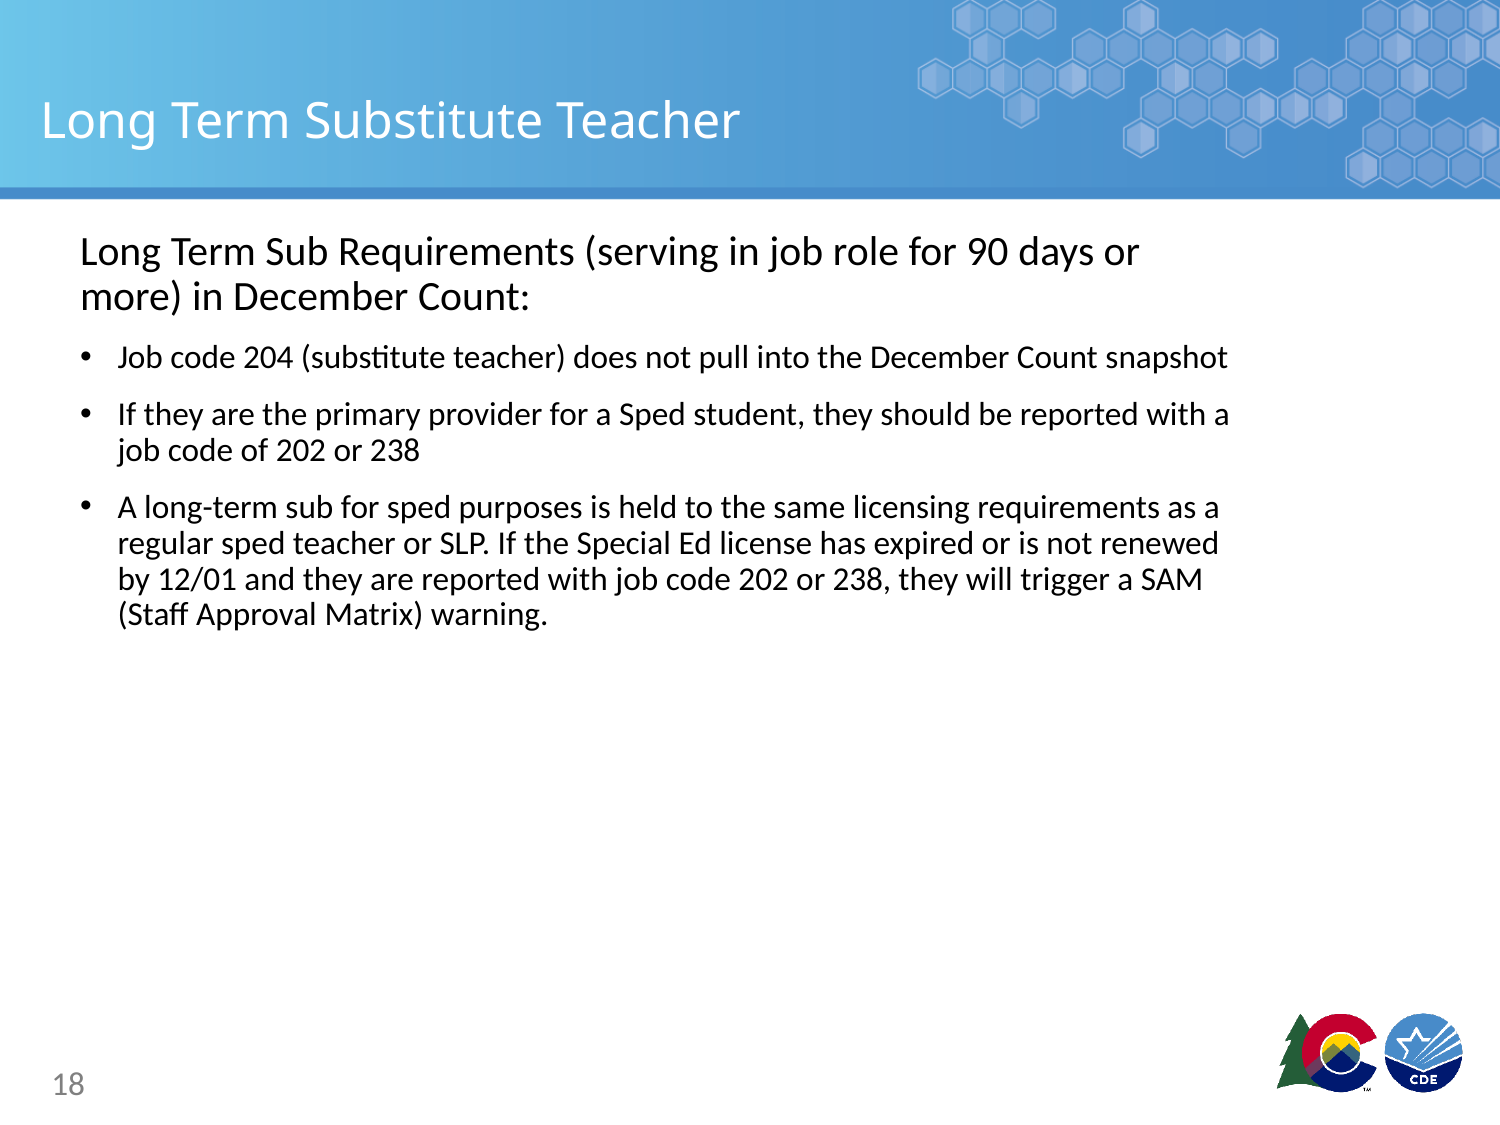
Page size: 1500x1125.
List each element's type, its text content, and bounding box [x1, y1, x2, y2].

list Long Term Sub Requirements (serving in job role for 90 days or more) in December Count: Job code 204 (substitute teacher) does not pull into the December Count snapshot If they are the primary provider for a Sped student, they should be reported with a job code of 202 or 238 A long-term sub for sped purposes is held to the same licensing requirements as a regular sped teacher or SLP. If the Special Ed license has expired or is not renewed by 12/01 and they are reported with job code 202 or 238, they will trigger a SAM (Staff Approval Matrix) warning. [80, 229, 1237, 991]
title Long Term Substitute Teacher [40, 41, 1038, 166]
slide_number 18 [36, 1054, 375, 1115]
picture [1275, 1012, 1463, 1093]
picture [0, 0, 1500, 200]
